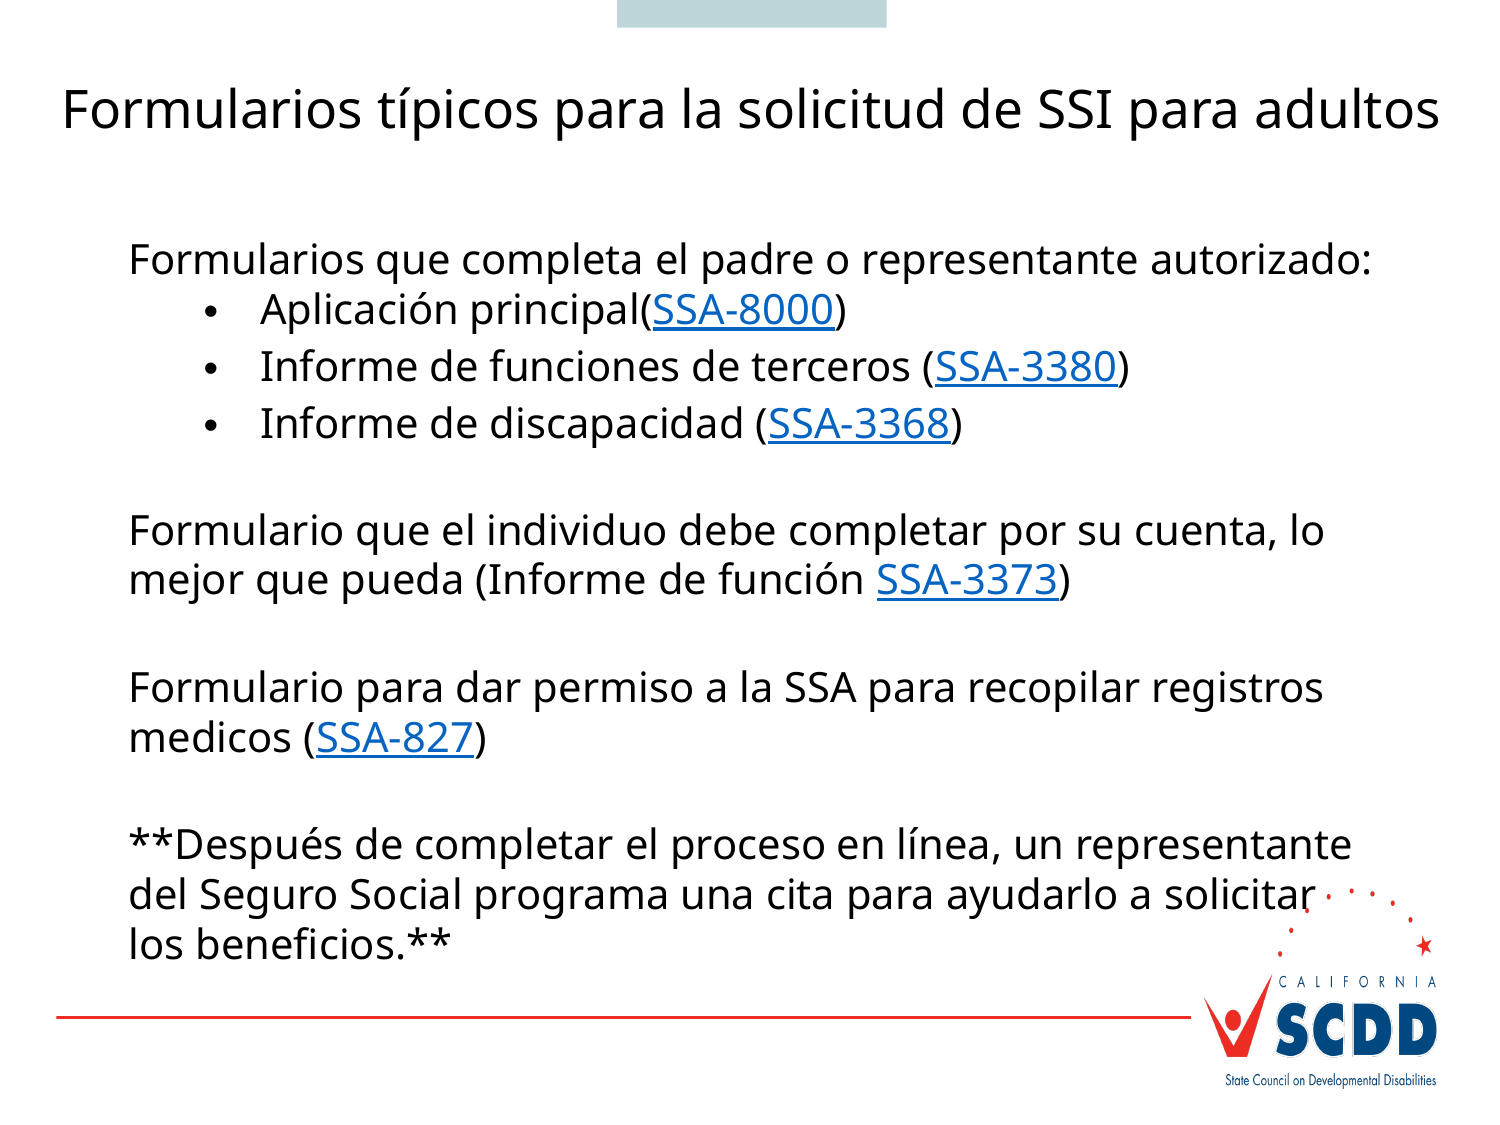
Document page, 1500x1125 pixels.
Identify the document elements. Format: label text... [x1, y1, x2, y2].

title Formularios típicos para la solicitud de SSI para adultos [39, 51, 1464, 171]
text_box Formularios que completa el padre o representante autorizado: Aplicación principal(SSA-8000) Informe de funciones de terceros (SSA-3380) Informe de discapacidad (SSA-3368) Formulario que el individuo debe completar por su cuenta, lo mejor que pueda (Informe de función SSA-3373) Formulario para dar permiso a la SSA para recopilar registros medicos (SSA-827) **Después de completar el proceso en línea, un representante del Seguro Social programa una cita para ayudarlo a solicitar los beneficios.** [113, 224, 1390, 1009]
picture [1197, 879, 1444, 1098]
